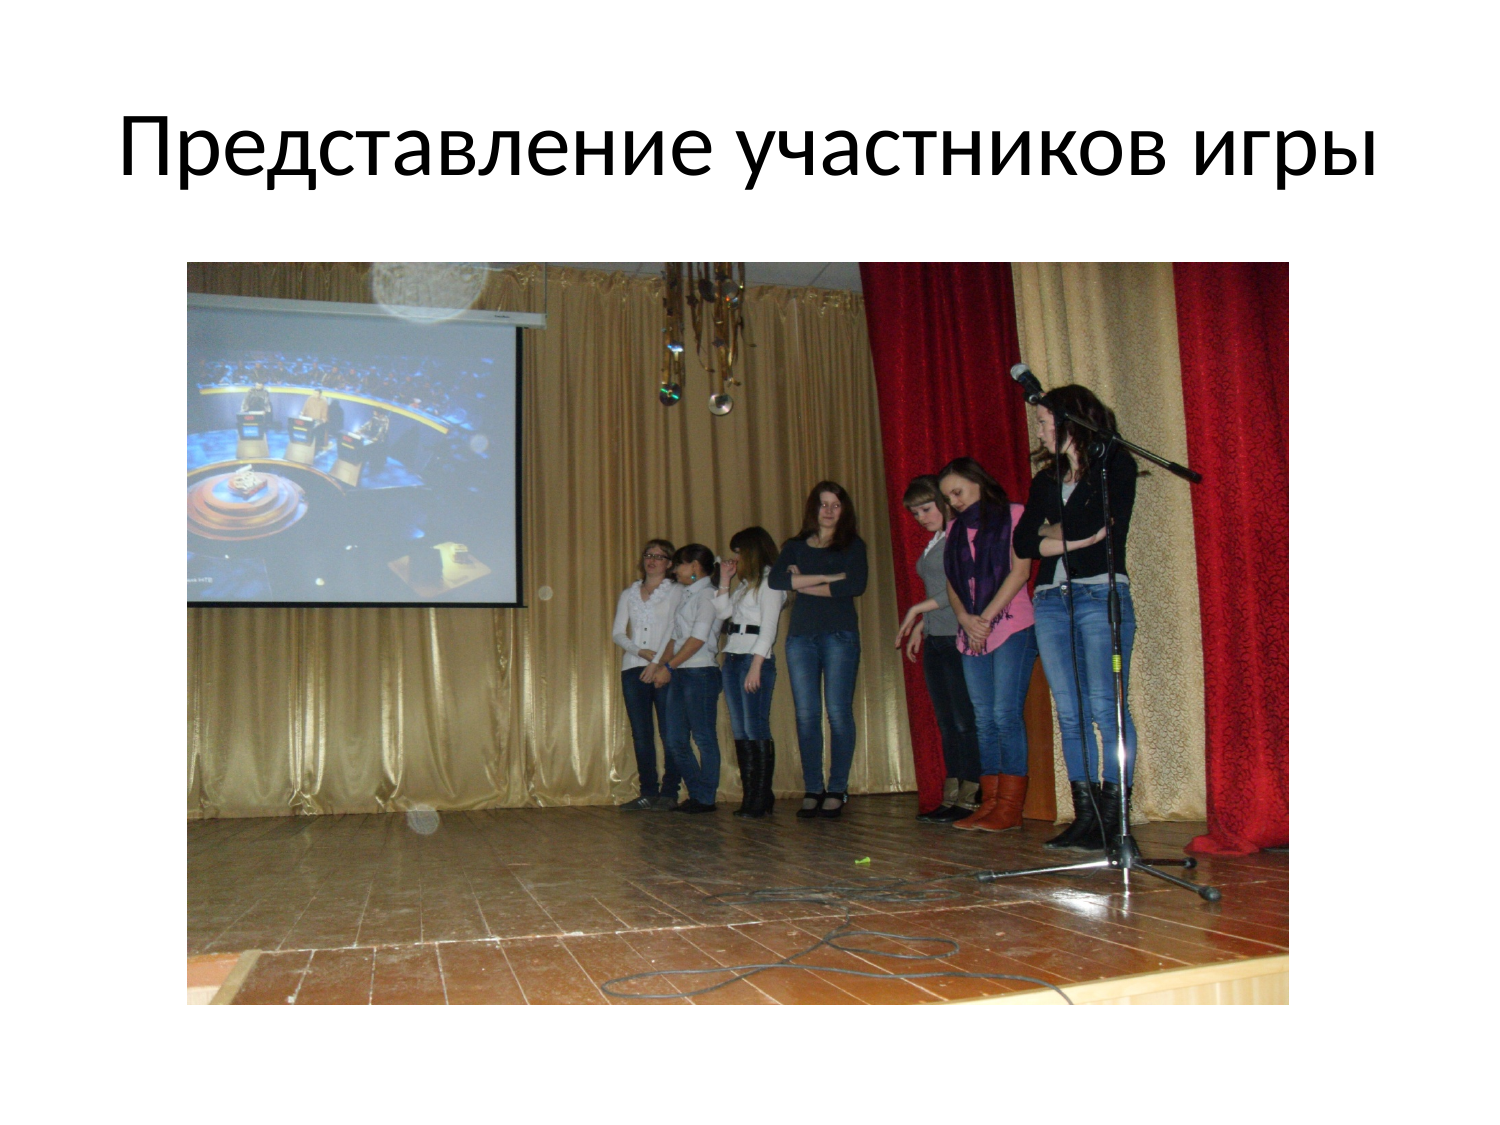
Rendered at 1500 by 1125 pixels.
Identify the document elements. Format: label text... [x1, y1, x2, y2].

title Представление участников игры [75, 45, 1425, 233]
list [187, 262, 1290, 1006]
